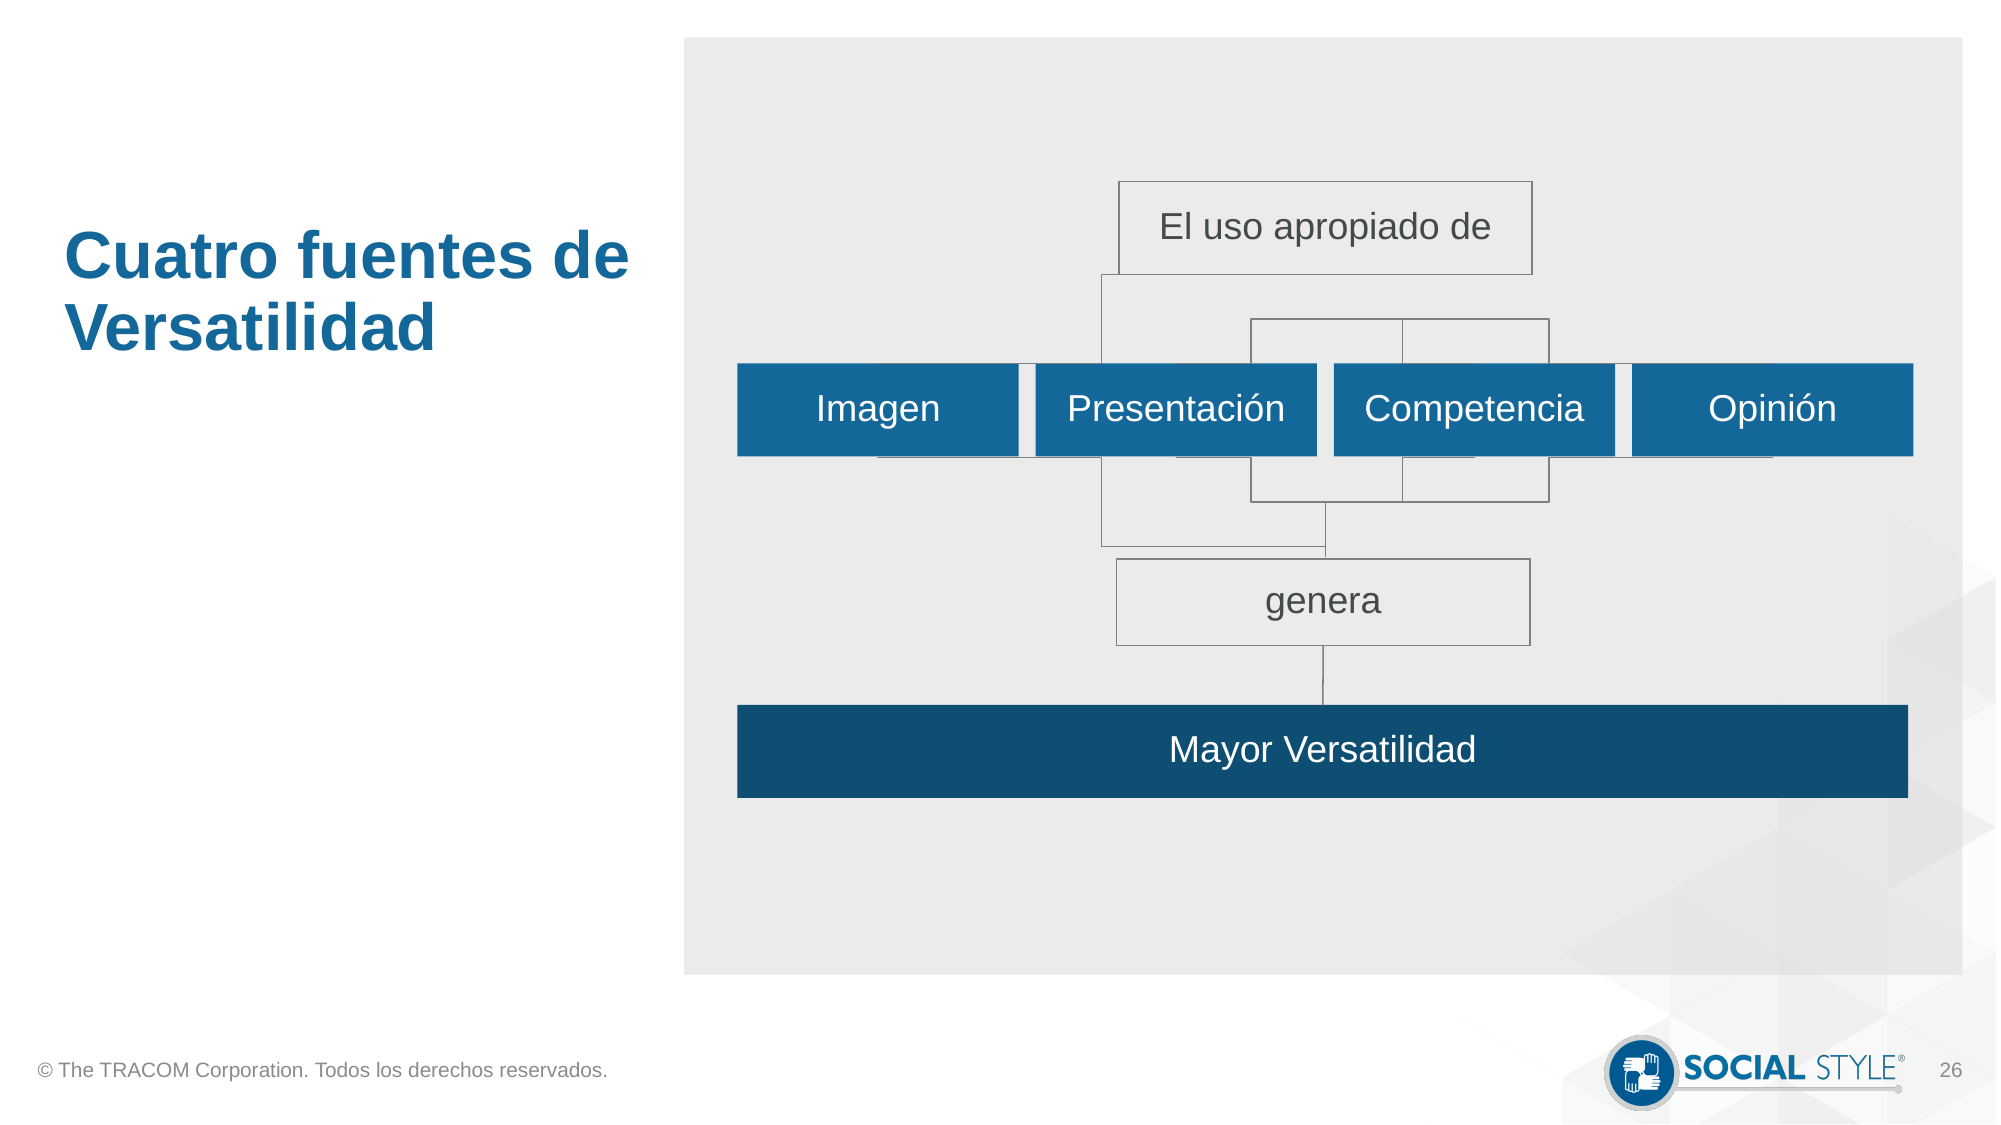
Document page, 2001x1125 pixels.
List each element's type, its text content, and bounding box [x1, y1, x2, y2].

footer © The TRACOM Corporation. Todos los derechos reservados. [37, 1056, 1338, 1103]
slide_number 26 [1512, 1056, 1963, 1103]
picture [1604, 1035, 1905, 1056]
title Cuatro fuentes de Versatilidad [64, 37, 669, 365]
list [684, 37, 1963, 975]
picture [1604, 1103, 1905, 1111]
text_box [737, 181, 1914, 798]
